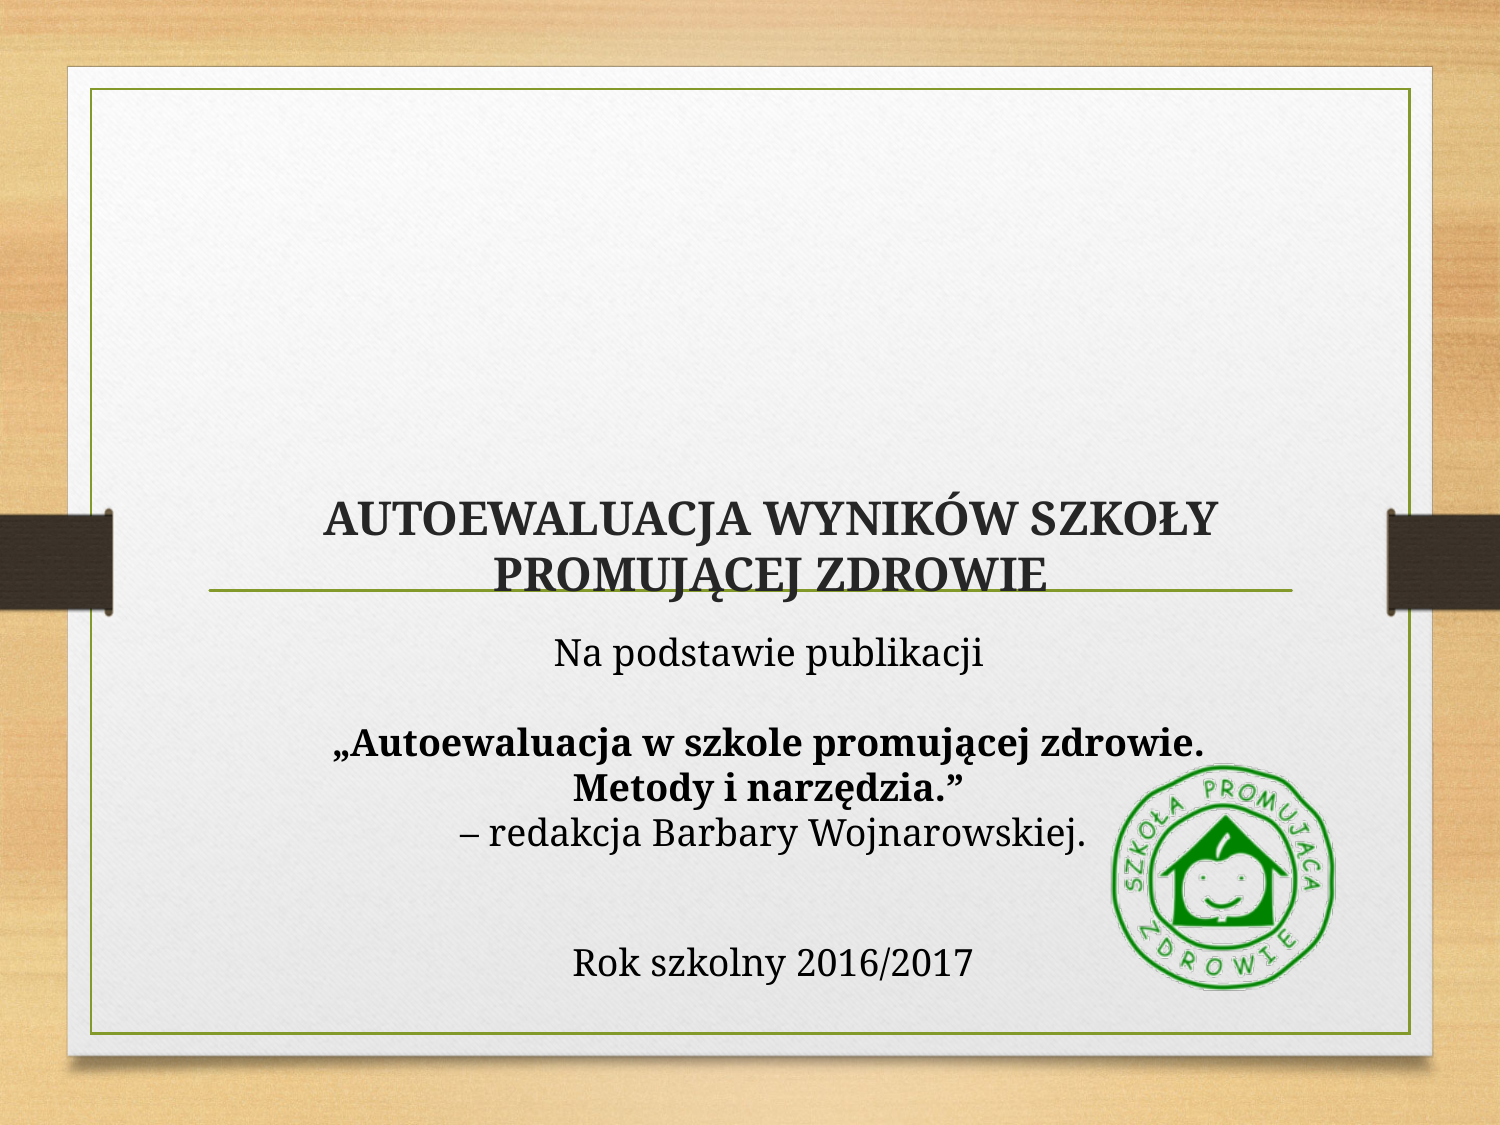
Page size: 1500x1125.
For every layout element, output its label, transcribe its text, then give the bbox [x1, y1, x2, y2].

list Na podstawie publikacji „Autoewaluacja w szkole promującej zdrowie. Metody i narzędzia.” – redakcja Barbary Wojnarowskiej. Rok szkolny 2016/2017 [171, 621, 1376, 1024]
title AUTOEWALUACJA WYNIKÓW SZKOŁY PROMUJĄCEJ ZDROWIE [230, 420, 1313, 621]
picture [0, 0, 1500, 1125]
